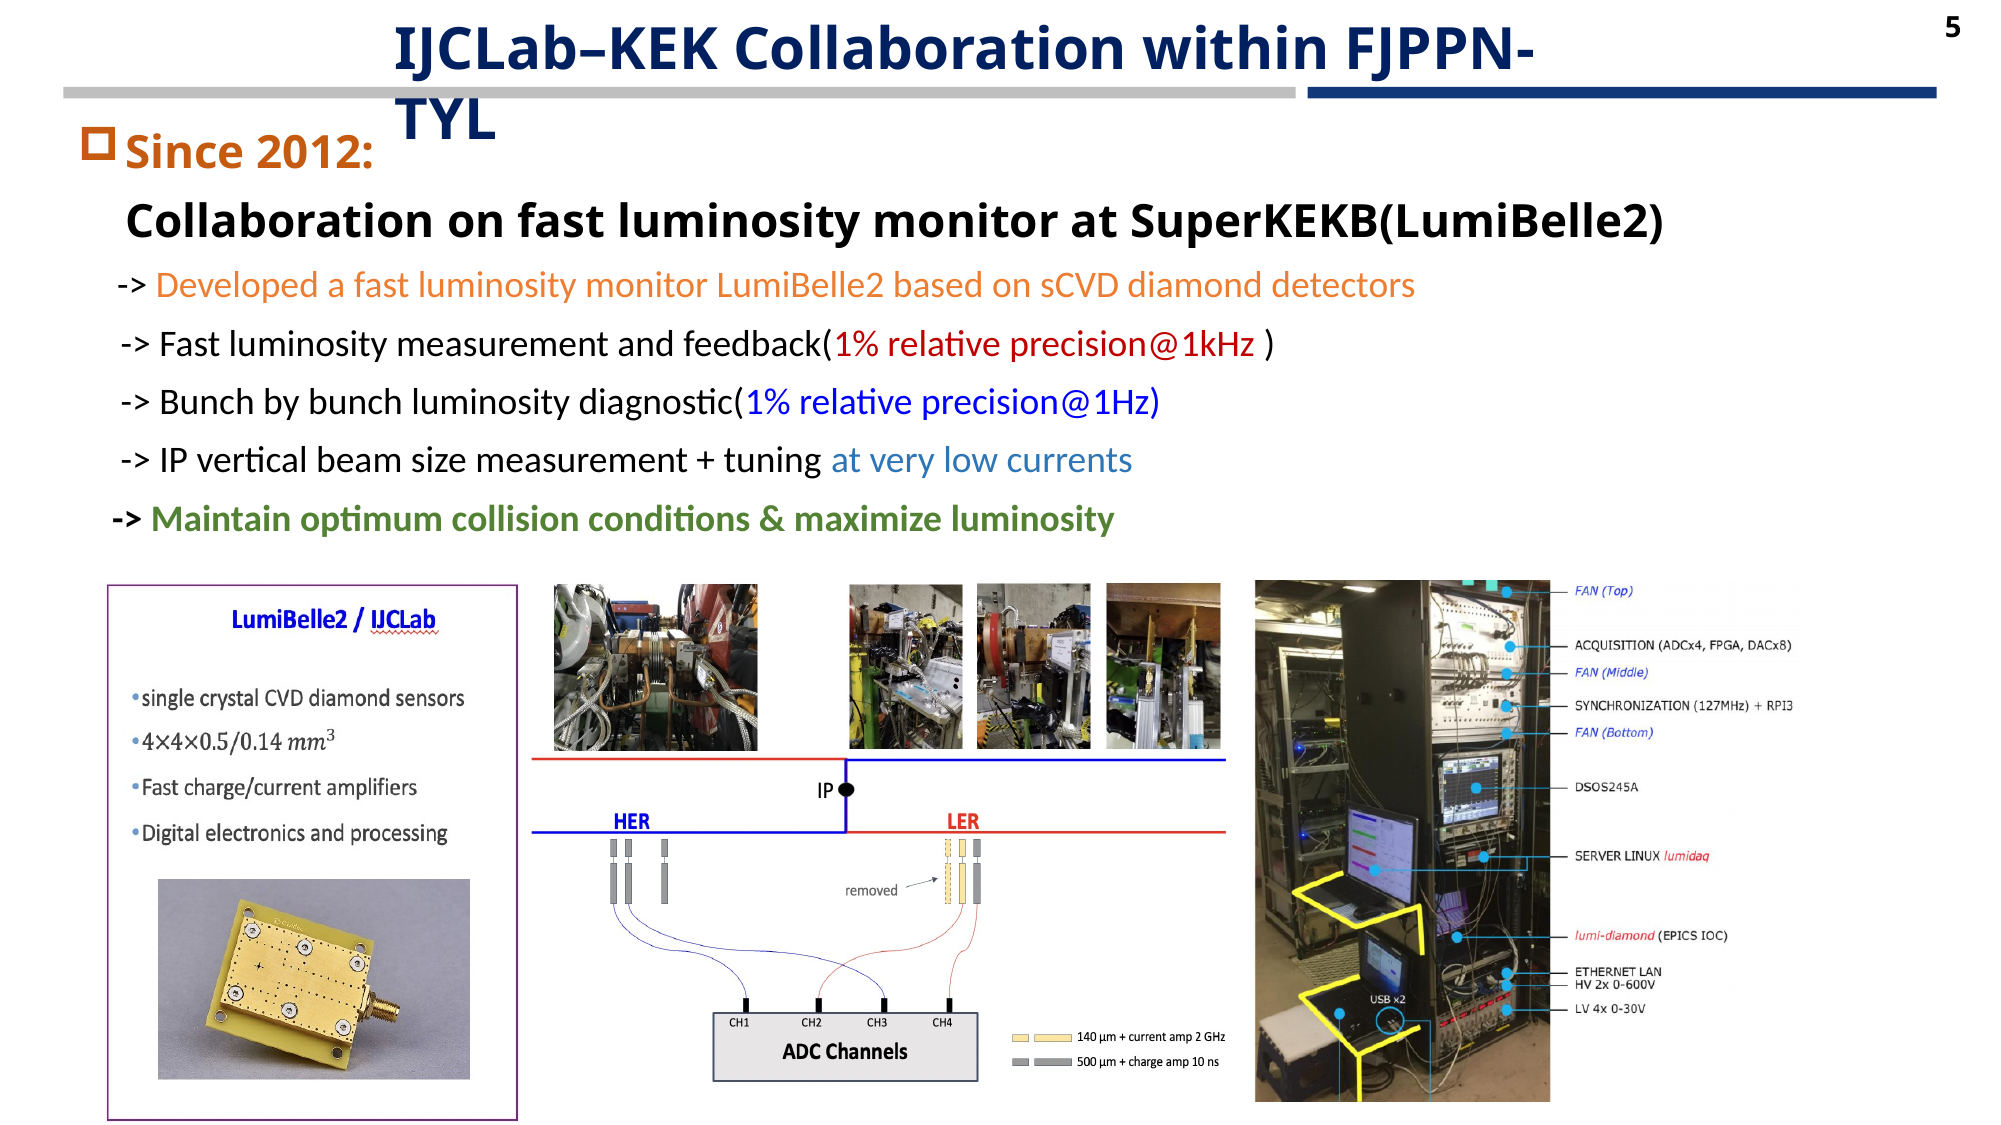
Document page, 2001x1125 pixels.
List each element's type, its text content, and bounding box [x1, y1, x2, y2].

text_box IJCLab–KEK Collaboration within FJPPN-TYL [379, 3, 1591, 86]
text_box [63, 86, 1937, 99]
text_box Since 2012: Collaboration on fast luminosity monitor at SuperKEKB(LumiBelle2) -> Developed a fast luminosity monitor LumiBelle2 based on sCVD diamond detectors -> Fast luminosity measurement and feedback(1% relative precision@1kHz ) -> Bunch by bunch luminosity diagnostic(1% relative precision@1Hz) -> IP vertical beam size measurement + tuning at very low currents -> Maintain optimum collision conditions & maximize luminosity [63, 100, 1937, 546]
picture [531, 580, 1246, 1089]
picture [98, 568, 526, 1125]
picture [1251, 580, 1800, 1102]
text_box 5 [1930, 0, 2000, 51]
